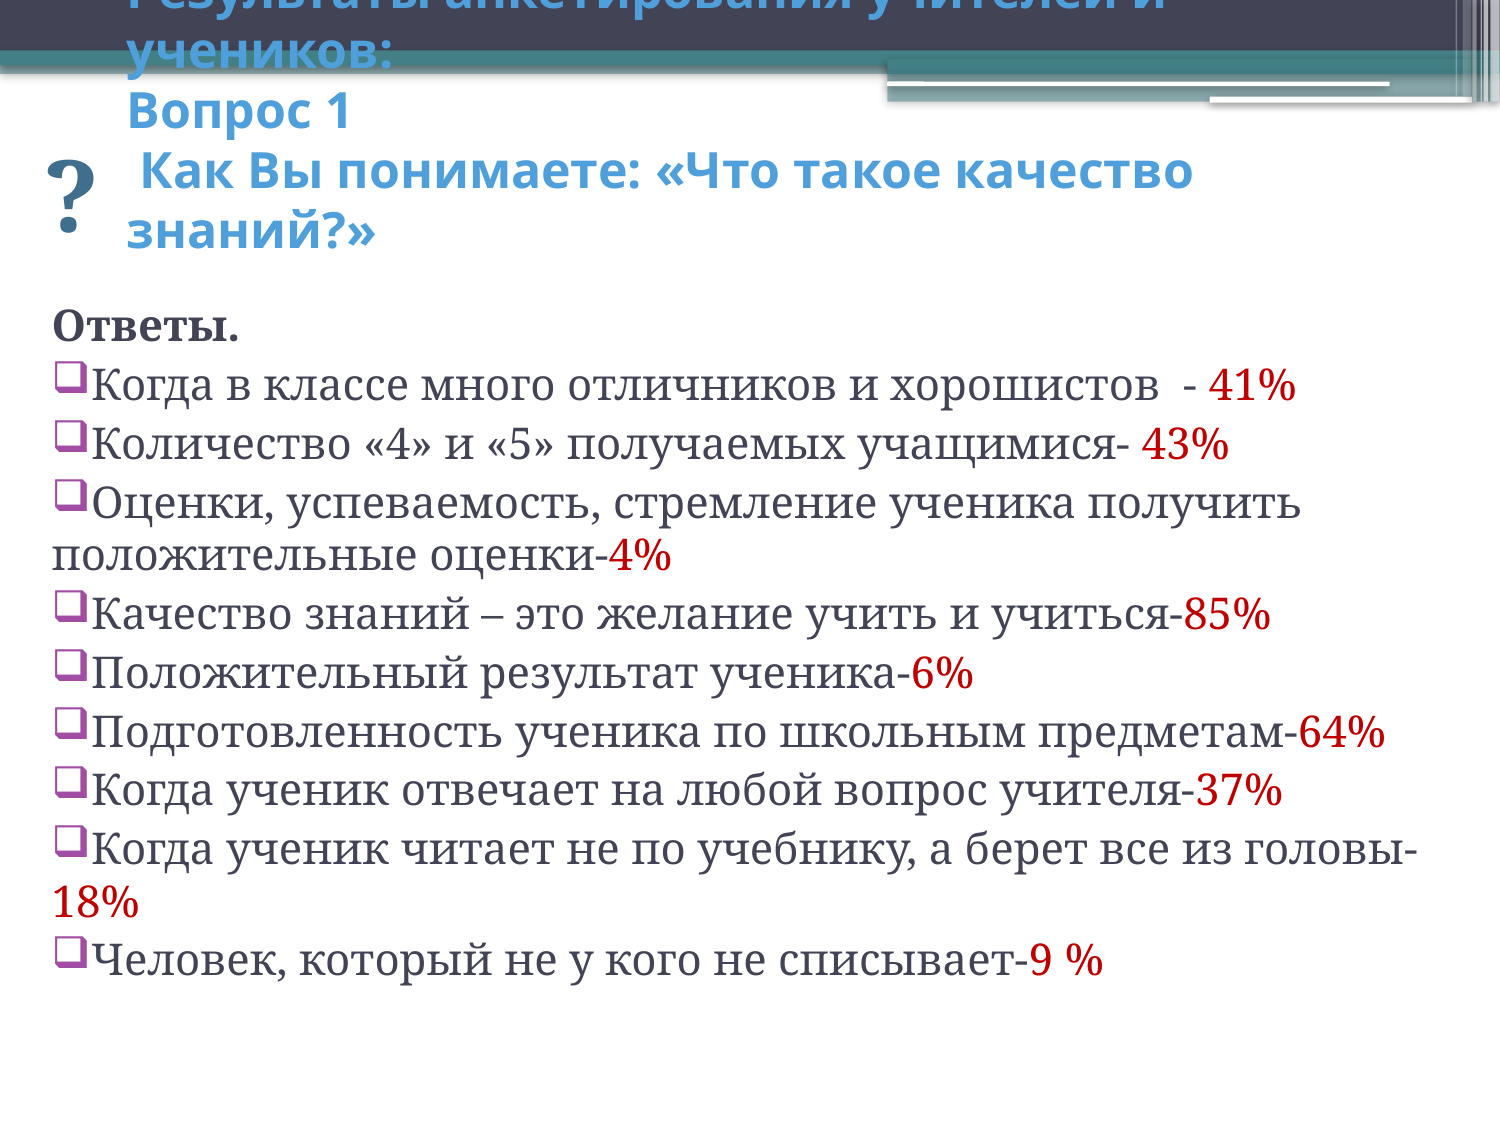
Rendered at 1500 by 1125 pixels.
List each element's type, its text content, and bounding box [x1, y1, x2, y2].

title Результаты анкетирования учителей и учеников: Вопрос 1 Как Вы понимаете: «Что такое качество знаний?» [112, 66, 1388, 290]
text_box ? [30, 125, 115, 261]
list Ответы. Когда в классе много отличников и хорошистов - 41% Количество «4» и «5» получаемых учащимися- 43% Оценки, успеваемость, стремление ученика получить положительные оценки-4% Качество знаний – это желание учить и учиться-85% Положительный результат ученика-6% Подготовленность ученика по школьным предметам-64% Когда ученик отвечает на любой вопрос учителя-37% Когда ученик читает не по учебнику, а берет все из головы-18% Человек, который не у кого не списывает-9 % [29, 290, 1459, 1035]
